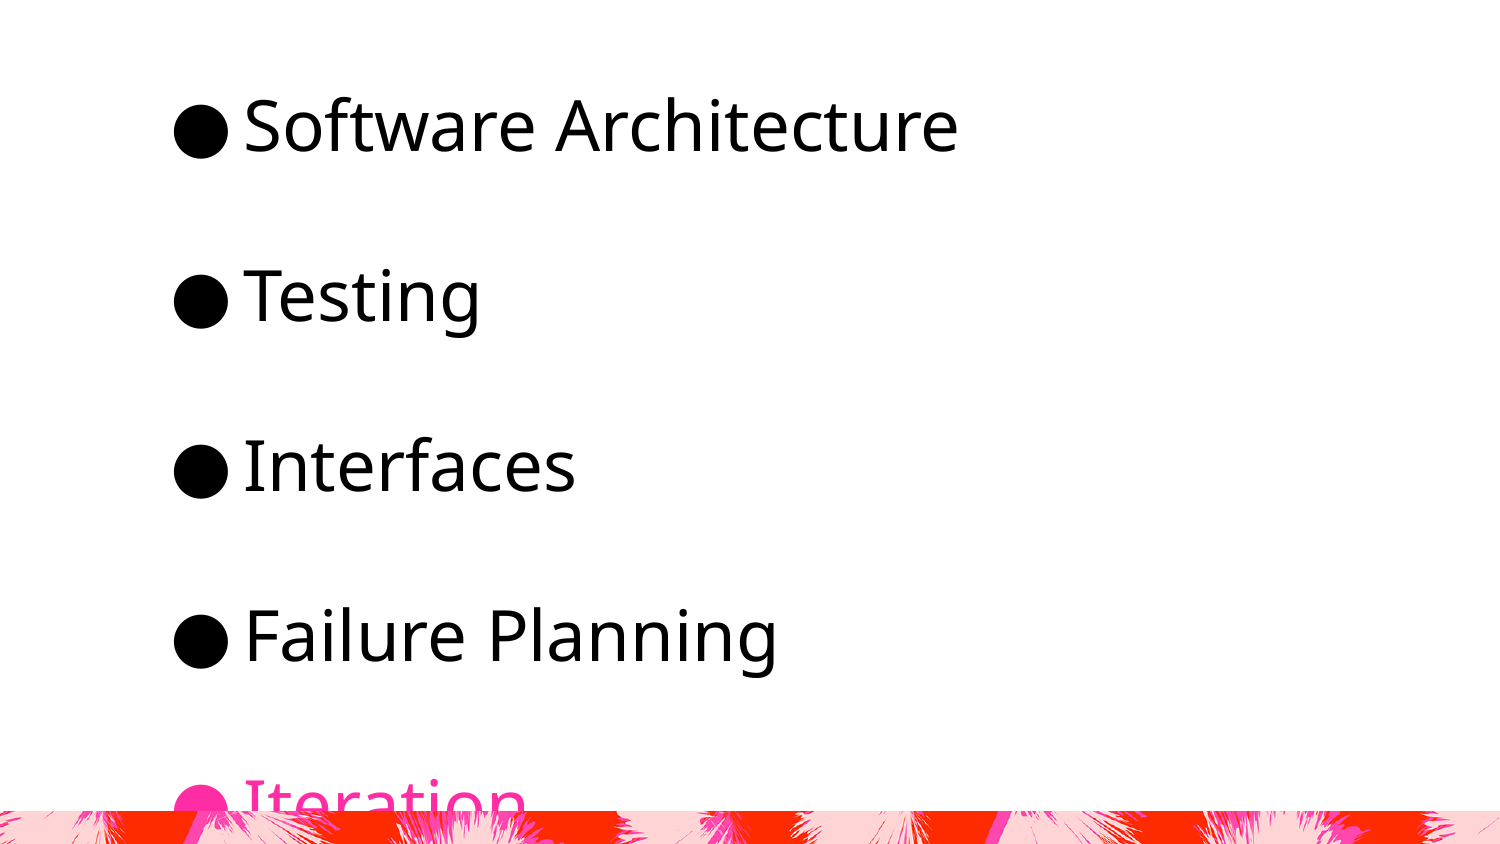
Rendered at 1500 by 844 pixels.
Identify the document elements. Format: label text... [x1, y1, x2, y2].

text_box Software Architecture Testing Interfaces Failure Planning Iteration [153, 252, 1330, 589]
text_box [0, 0, 1500, 809]
picture [0, 809, 1500, 844]
